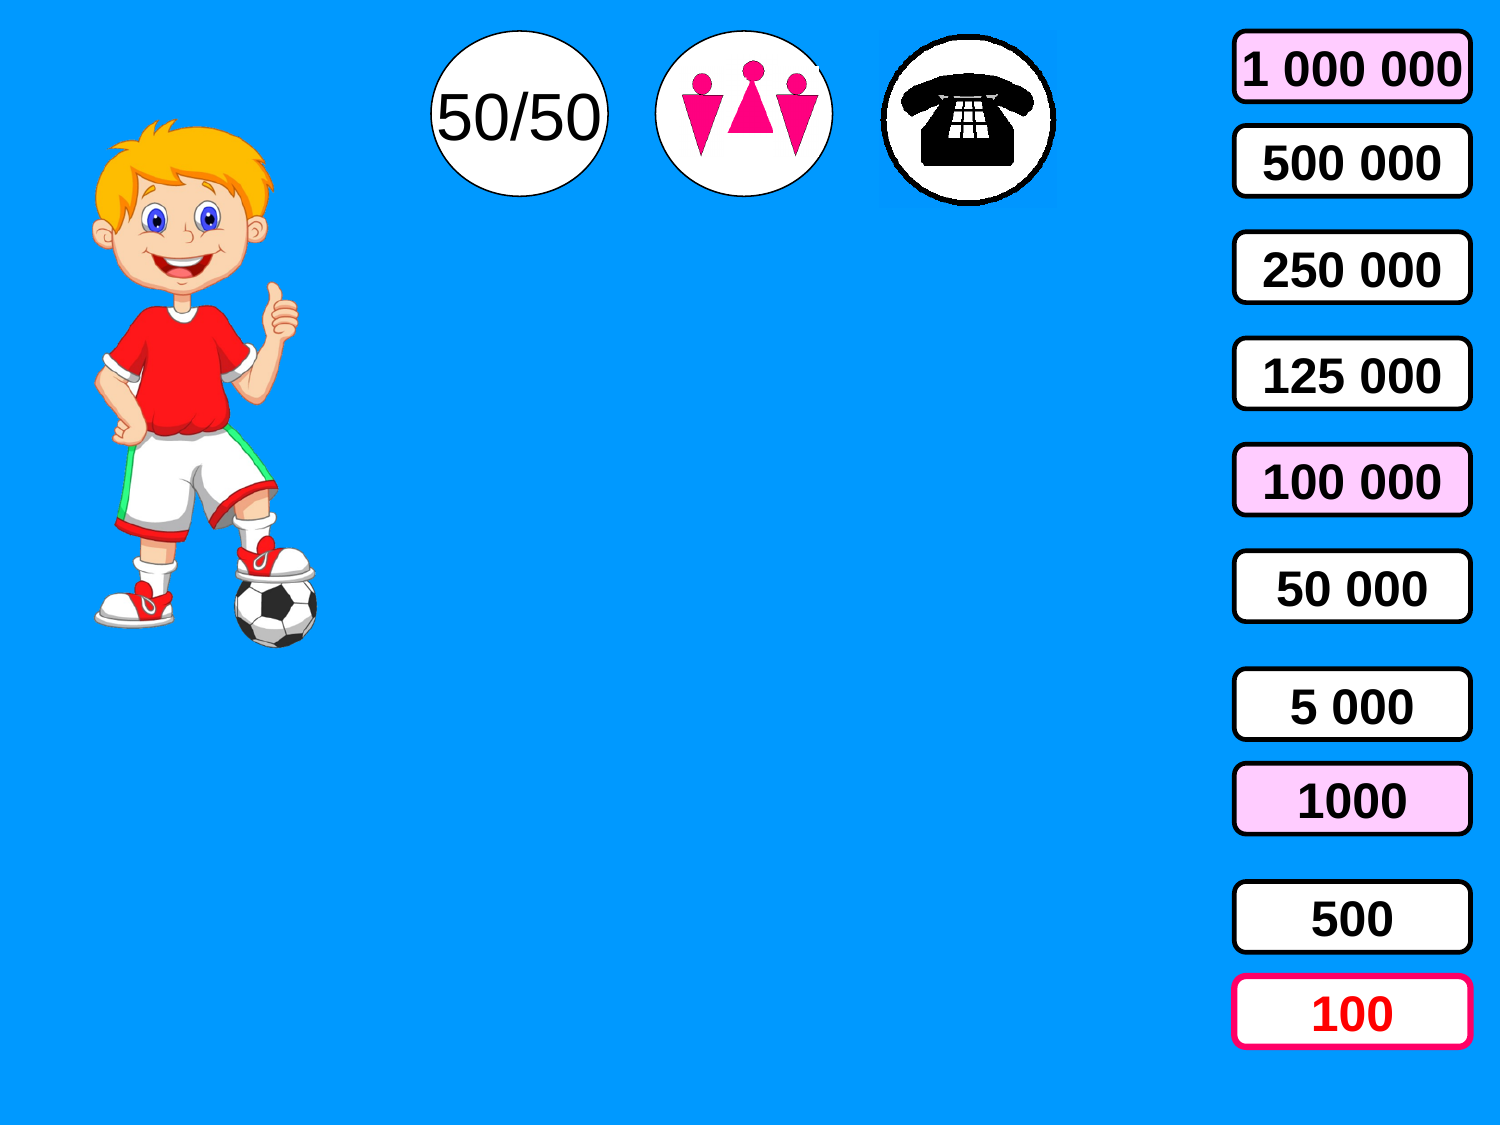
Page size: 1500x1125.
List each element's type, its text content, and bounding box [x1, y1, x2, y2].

text_box 500 [1234, 881, 1471, 953]
text_box 125 000 [1234, 337, 1471, 409]
text_box 250 000 [1234, 231, 1471, 303]
text_box 5 000 [1234, 668, 1471, 740]
picture [879, 30, 1058, 208]
text_box 1000 [1234, 763, 1471, 835]
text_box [655, 30, 833, 197]
text_box 500 000 [1234, 125, 1471, 197]
text_box 50/50 [430, 30, 609, 197]
picture [80, 113, 328, 653]
text_box 100 000 [1234, 444, 1471, 516]
text_box 100 [1234, 976, 1471, 1047]
text_box 1 000 000 [1234, 30, 1471, 102]
text_box 50 000 [1234, 550, 1471, 622]
